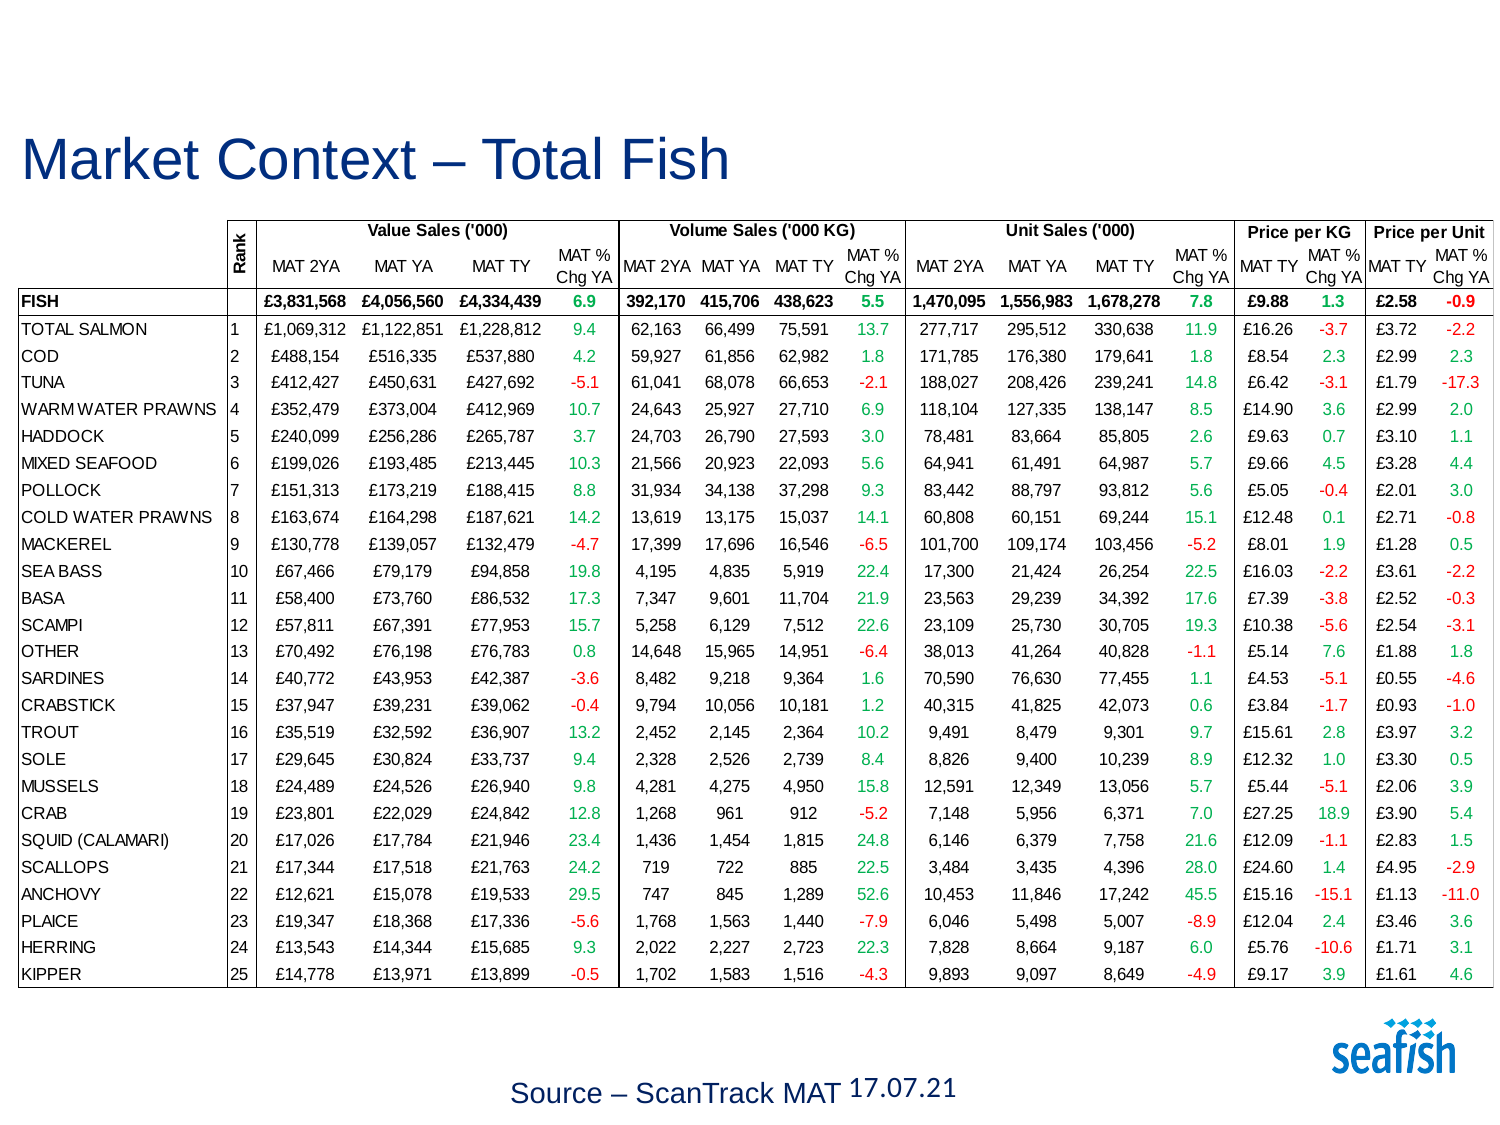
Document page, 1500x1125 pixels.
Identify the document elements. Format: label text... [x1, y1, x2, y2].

text_box Market Context – Total Fish [6, 113, 1500, 192]
picture [1332, 1018, 1455, 1074]
text_box Source – ScanTrack MAT [0, 1067, 857, 1117]
picture [17, 219, 1495, 989]
picture [1407, 1018, 1417, 1022]
picture [841, 1072, 1058, 1114]
